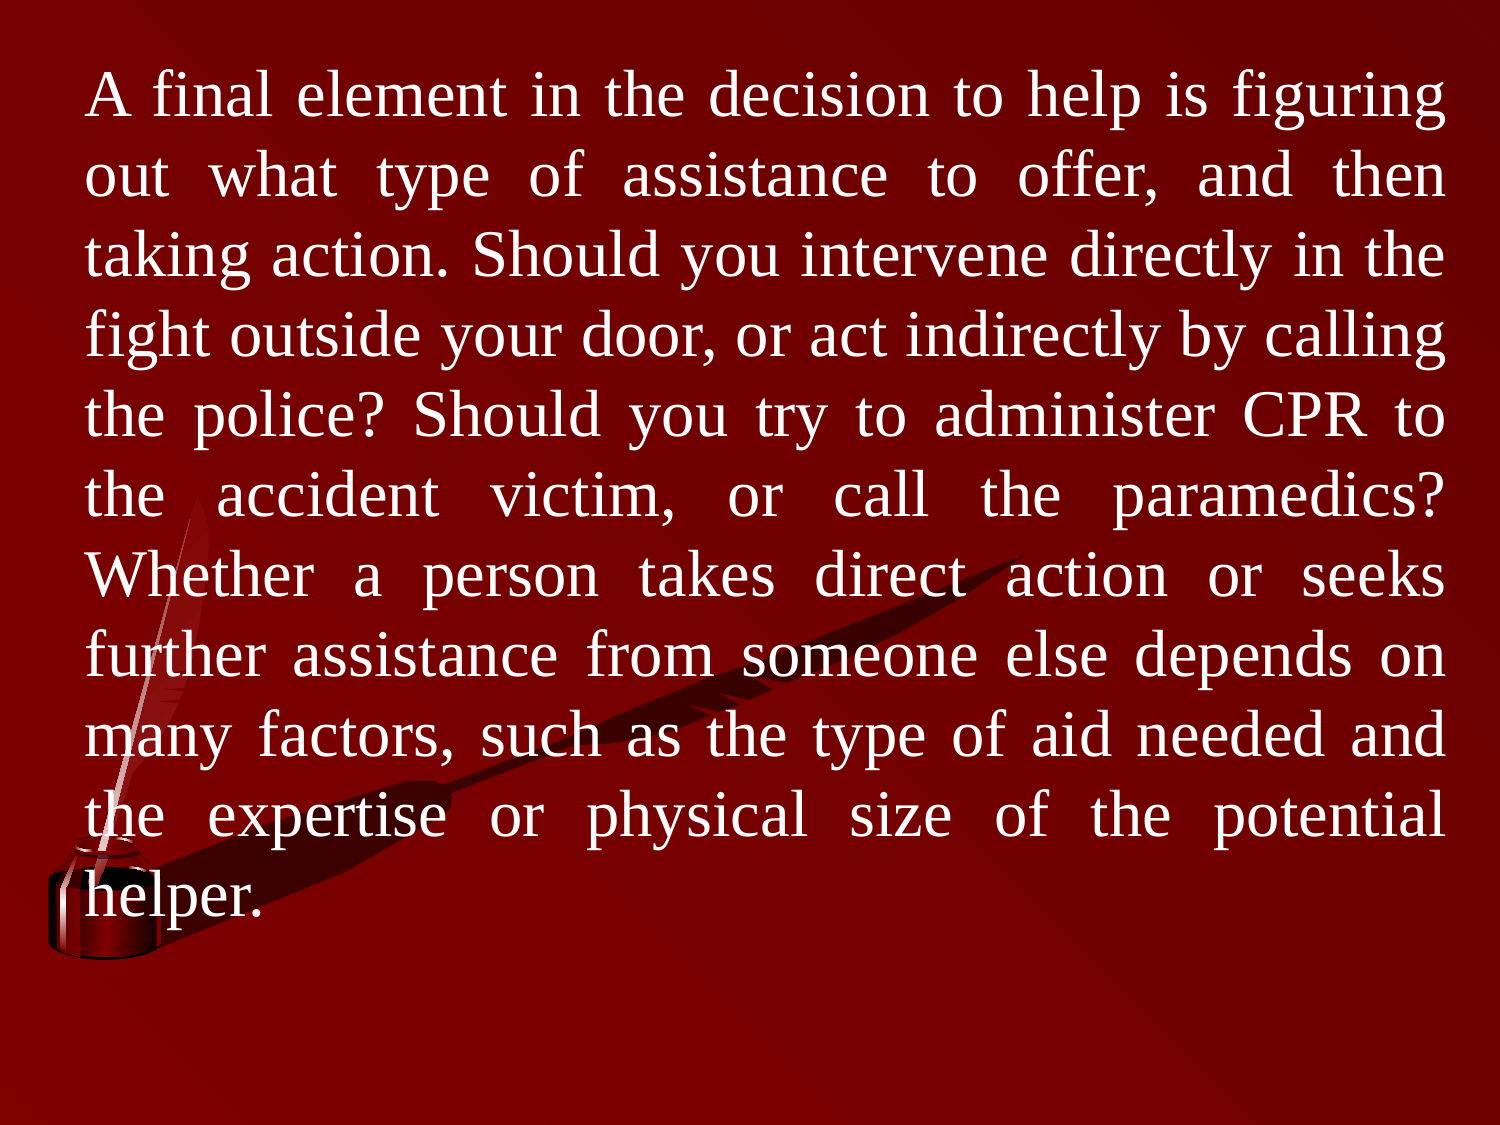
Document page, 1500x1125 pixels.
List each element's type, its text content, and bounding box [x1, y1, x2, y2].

text_box A final element in the decision to help is figuring out what type of assistance to offer, and then taking action. Should you intervene directly in the fight outside your door, or act indirectly by calling the police? Should you try to administer CPR to the accident victim, or call the paramedics? Whether a person takes direct action or seeks further assistance from someone else depends on many factors, such as the type of aid needed and the expertise or physical size of the potential helper. [70, 42, 1465, 937]
